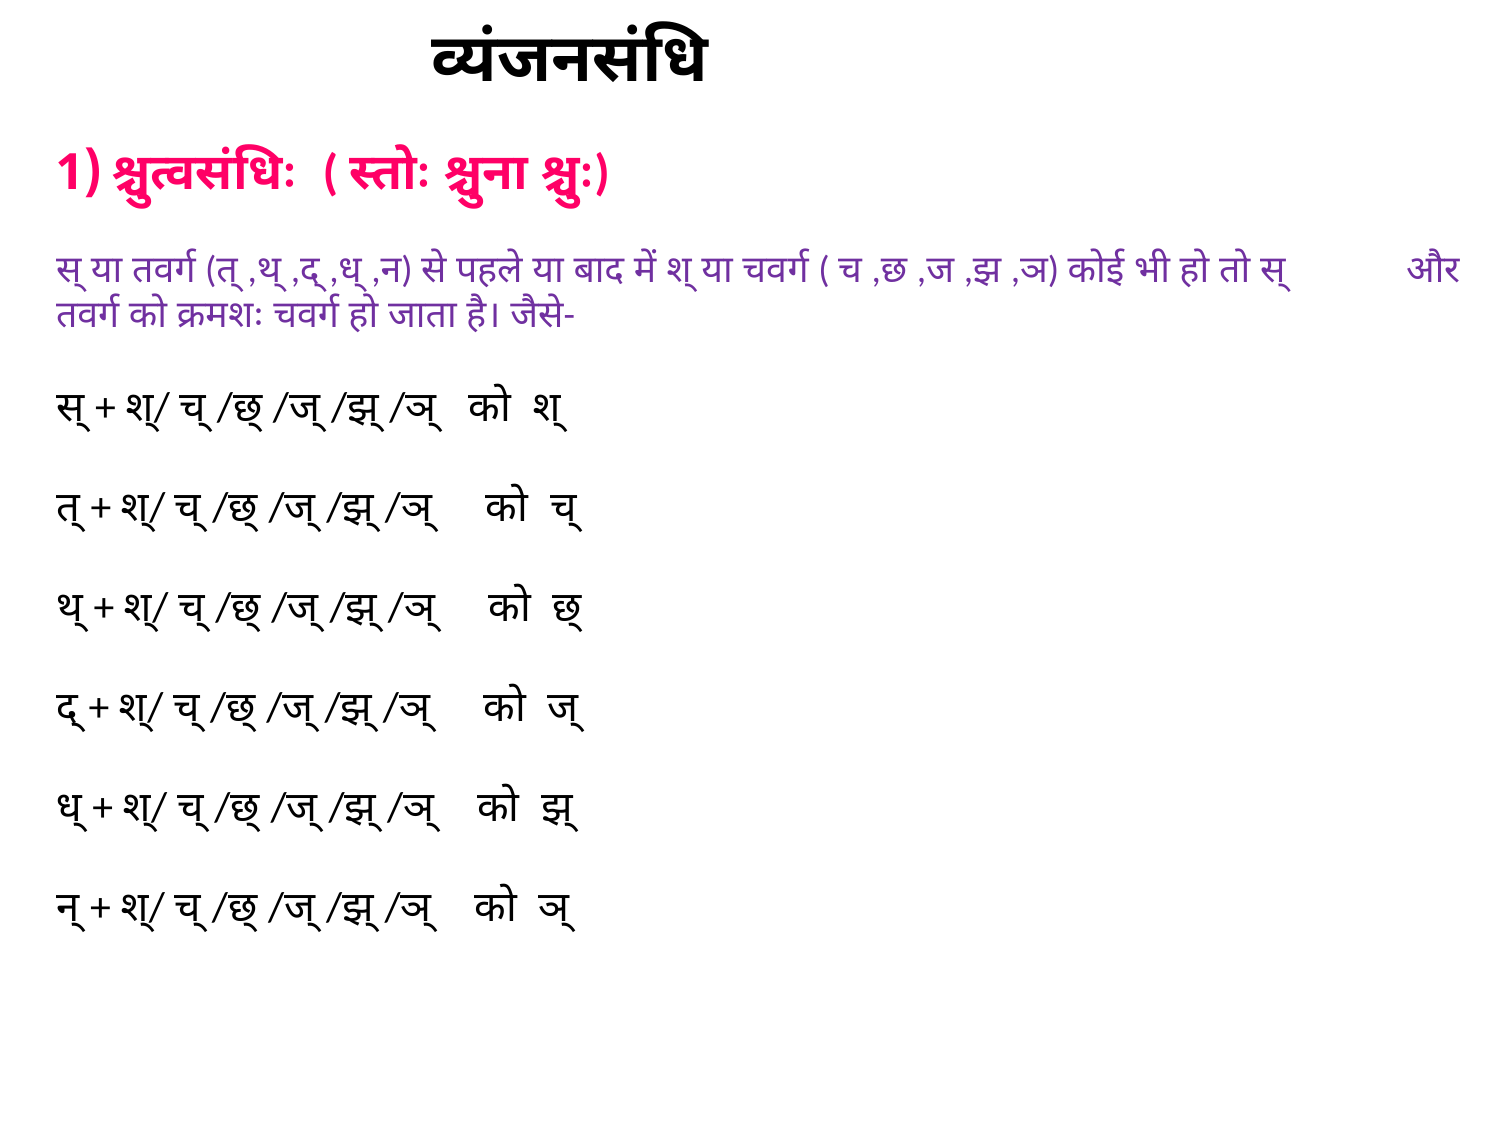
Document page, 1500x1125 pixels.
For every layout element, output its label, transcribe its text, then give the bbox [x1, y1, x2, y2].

text_box व्यंजनसंधि श्चुत्वसंधिः ( स्तोः श्चुना श्चुः) स् या तवर्ग (त् ,थ् ,द् ,ध् ,न) से पहले या बाद में श् या चवर्ग ( च ,छ ,ज ,झ ,ञ) कोई भी हो तो स् और तवर्ग को क्रमशः चवर्ग हो जाता है। जैसे- स् + श्/ च् /छ् /ज् /झ् /ञ् को श् त् + श्/ च् /छ् /ज् /झ् /ञ् को च् थ् + श्/ च् /छ् /ज् /झ् /ञ् को छ् द् + श्/ च् /छ् /ज् /झ् /ञ् को ज् ध् + श्/ च् /छ् /ज् /झ् /ञ् को झ् न् + श्/ च् /छ् /ज् /झ् /ञ् को ञ् तत् + च----- तत् + च =तच्च [41, 7, 1500, 1125]
